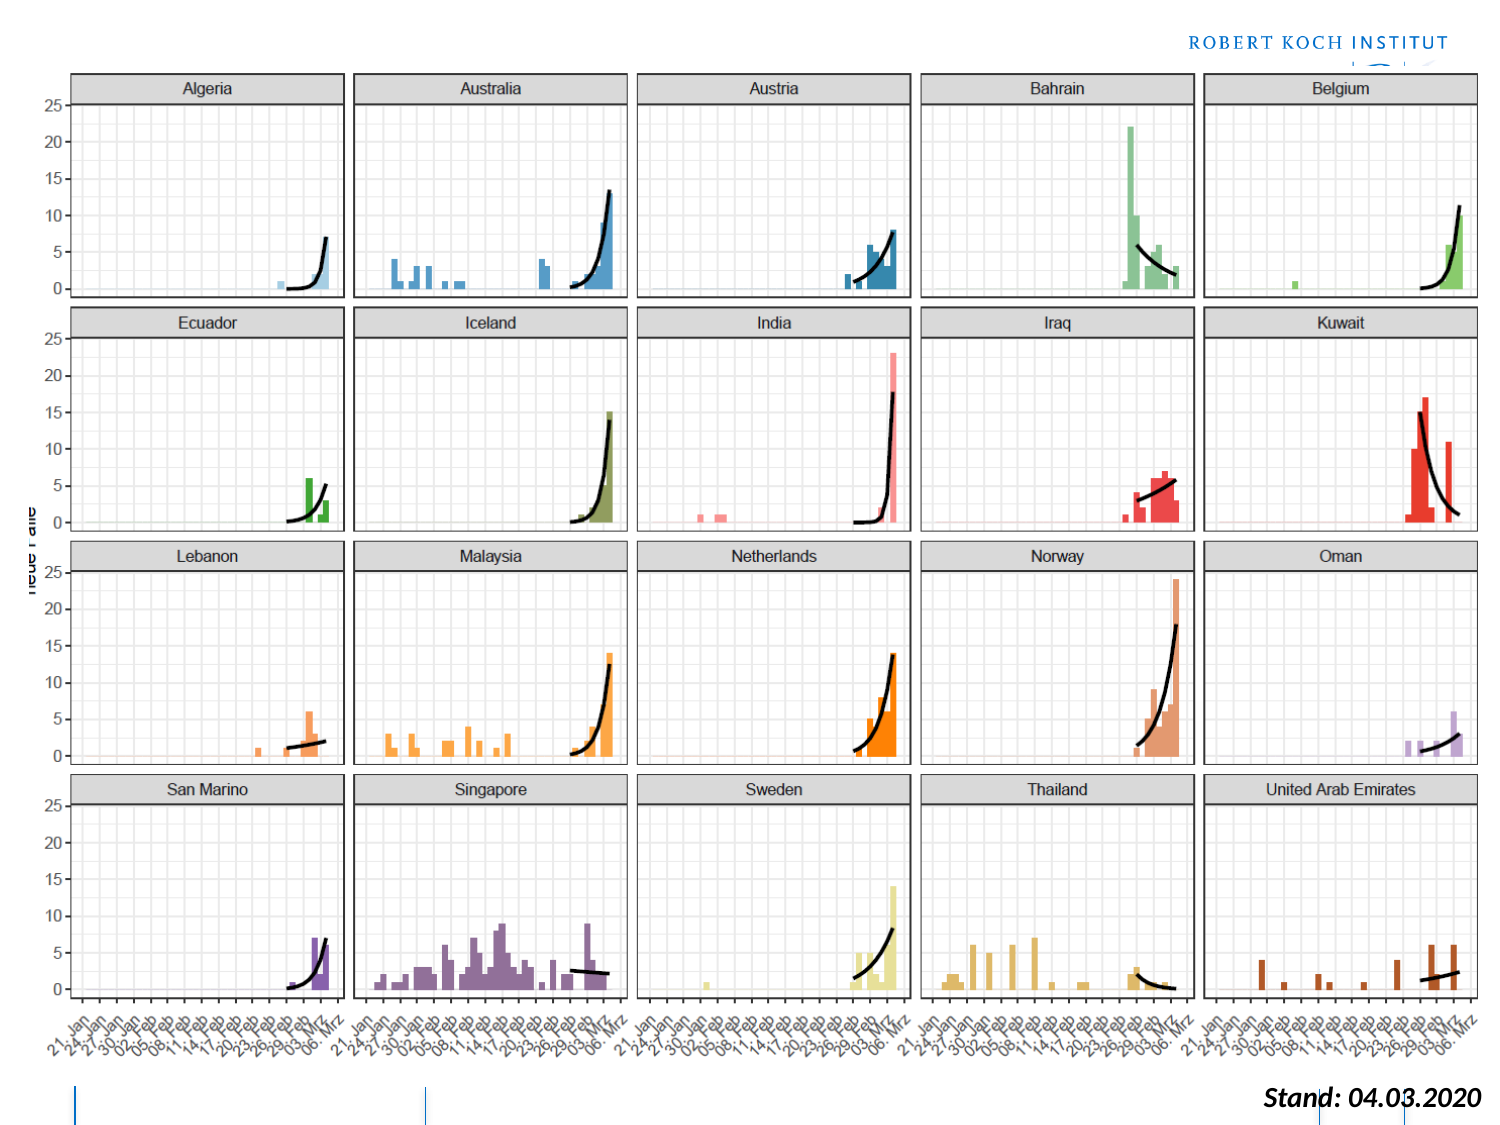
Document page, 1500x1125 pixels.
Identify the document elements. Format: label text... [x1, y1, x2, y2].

text_box Stand: 04.03.2020 [1177, 1070, 1497, 1121]
picture [29, 29, 1484, 1071]
